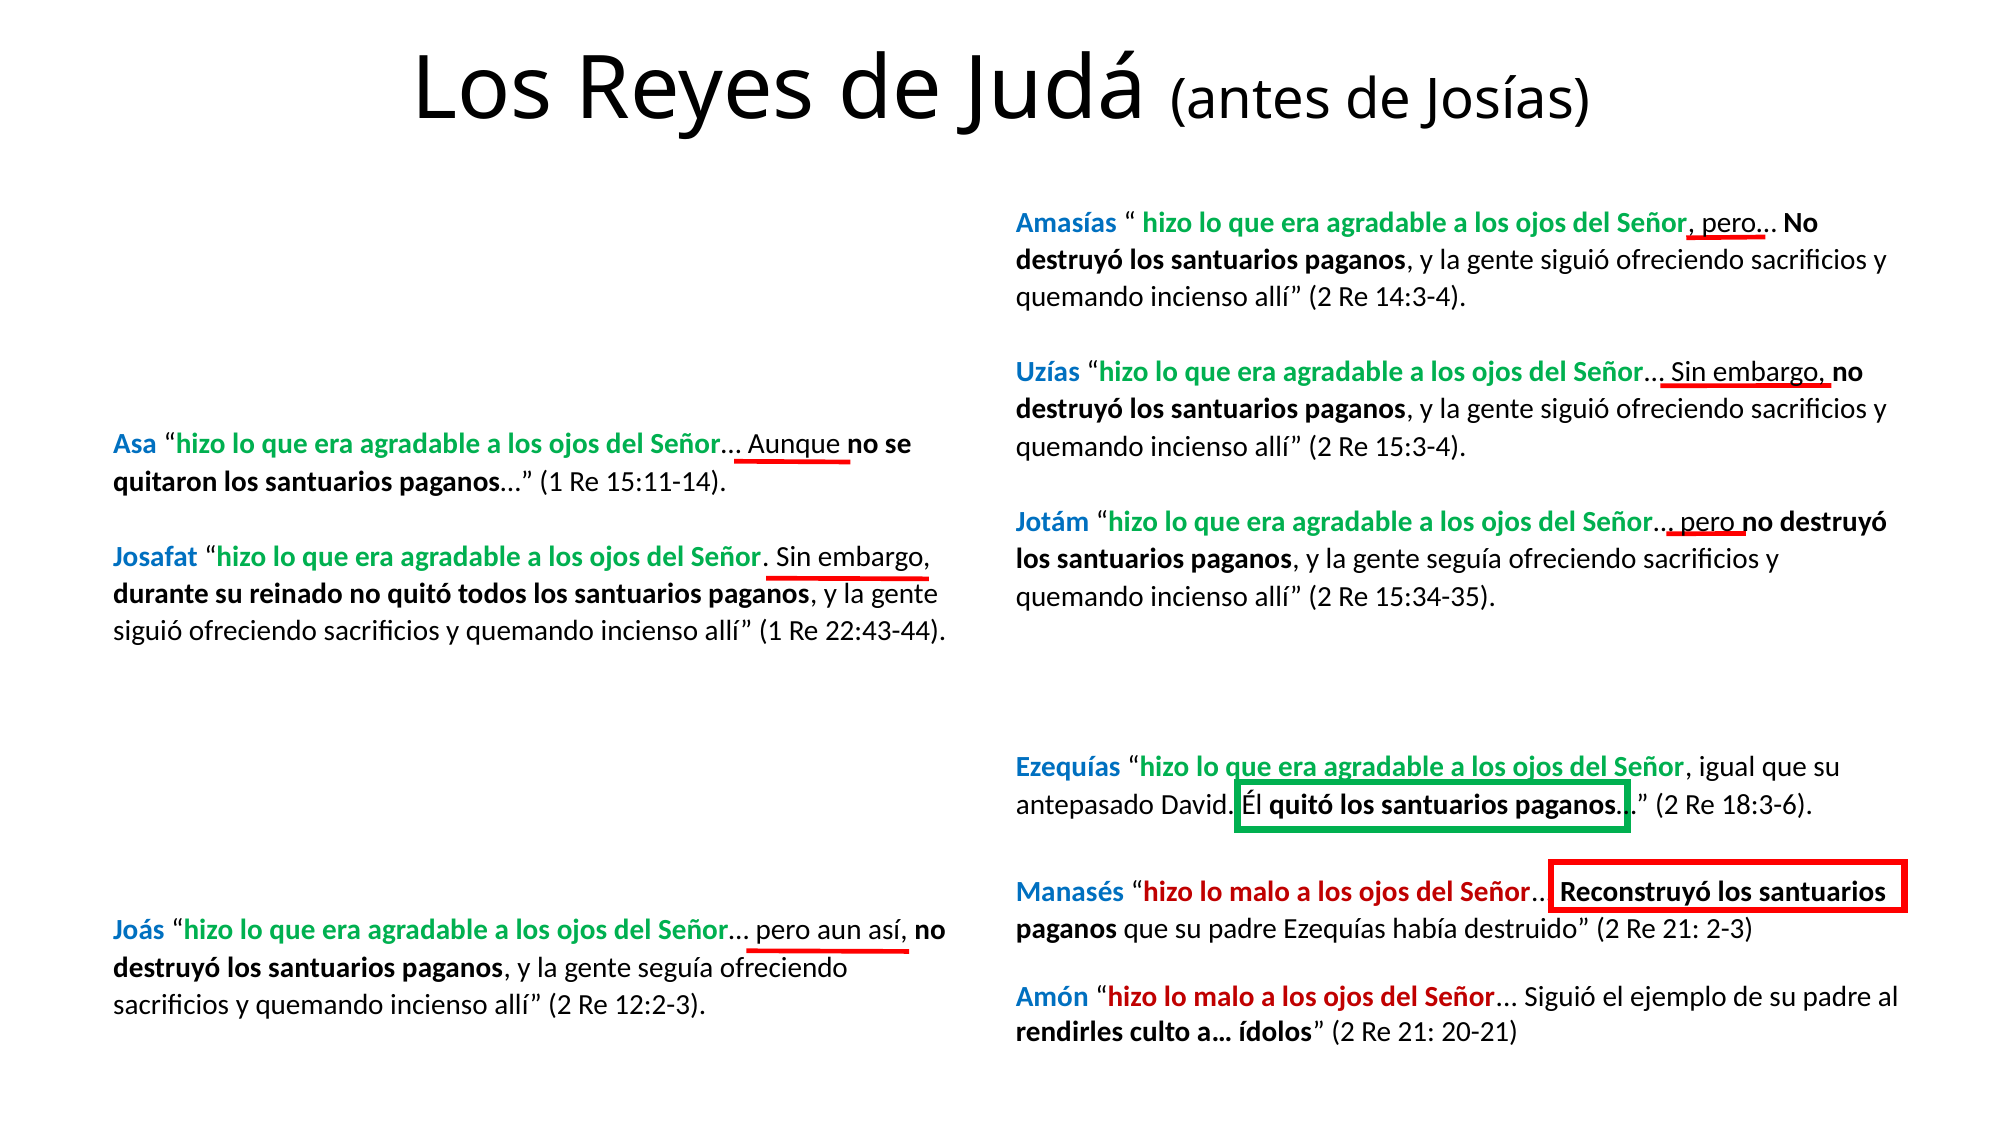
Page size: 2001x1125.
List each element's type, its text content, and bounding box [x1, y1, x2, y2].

text_box Amón “hizo lo malo a los ojos del Señor... Siguió el ejemplo de su padre al rendirles culto a… ídolos” (2 Re 21: 20-21) [1001, 969, 1920, 1055]
text_box Manasés “hizo lo malo a los ojos del Señor... Reconstruyó los santuarios paganos que su padre Ezequías había destruido” (2 Re 21: 2-3) [1001, 862, 1920, 952]
text_box Amasías “ hizo lo que era agradable a los ojos del Señor, pero… No destruyó los santuarios paganos, y la gente siguió ofreciendo sacrificios y quemando incienso allí” (2 Re 14:3-4). Uzías “hizo lo que era agradable a los ojos del Señor… Sin embargo, no destruyó los santuarios paganos, y la gente siguió ofreciendo sacrificios y quemando incienso allí” (2 Re 15:3-4). Jotám “hizo lo que era agradable a los ojos del Señor… pero no destruyó los santuarios paganos, y la gente seguía ofreciendo sacrificios y quemando incienso allí” (2 Re 15:34-35). Ezequías “hizo lo que era agradable a los ojos del Señor, igual que su antepasado David. Él quitó los santuarios paganos…” (2 Re 18:3-6). [1001, 193, 1905, 828]
title Los Reyes de Judá (antes de Josías) [138, 34, 1864, 146]
text_box Asa “hizo lo que era agradable a los ojos del Señor… Aunque no se quitaron los santuarios paganos…” (1 Re 15:11-14). Josafat “hizo lo que era agradable a los ojos del Señor. Sin embargo, durante su reinado no quitó todos los santuarios paganos, y la gente siguió ofreciendo sacrificios y quemando incienso allí” (1 Re 22:43-44). Joás “hizo lo que era agradable a los ojos del Señor… pero aun así, no destruyó los santuarios paganos, y la gente seguía ofreciendo sacrificios y quemando incienso allí” (2 Re 12:2-3). [98, 193, 980, 1028]
text_box [1550, 861, 1906, 911]
